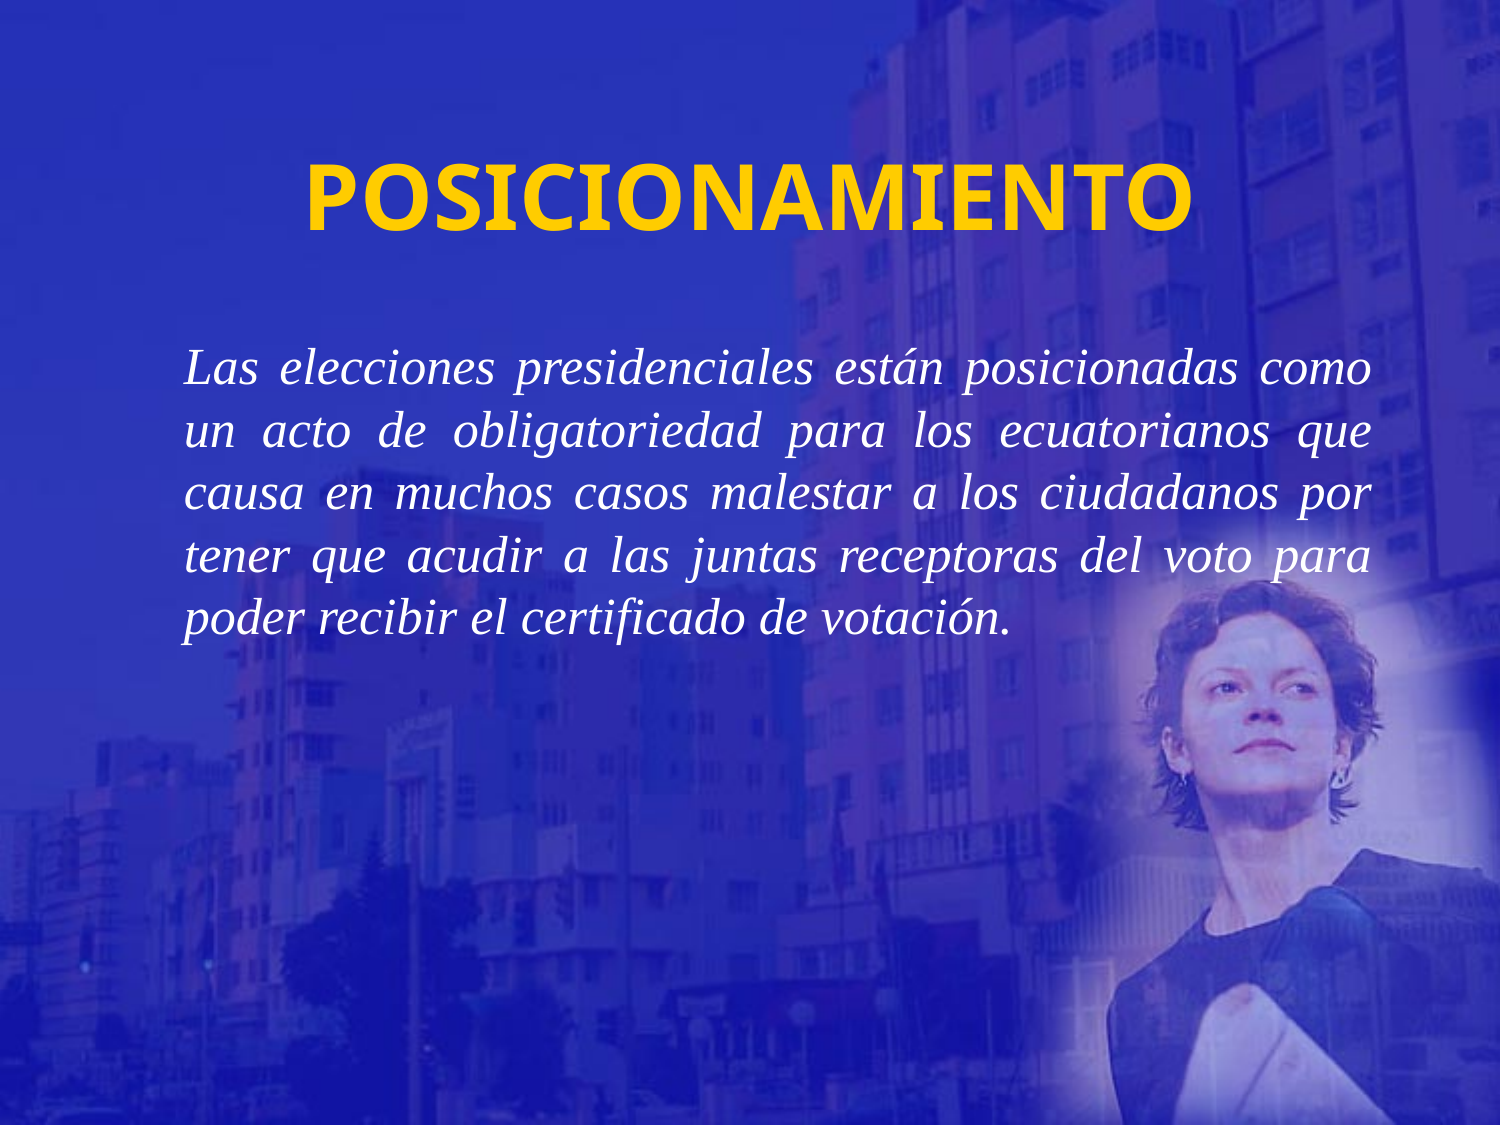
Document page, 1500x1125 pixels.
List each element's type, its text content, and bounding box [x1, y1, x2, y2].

picture [0, 0, 1500, 1125]
title POSICIONAMIENTO [112, 99, 1388, 288]
list Las elecciones presidenciales están posicionadas como un acto de obligatoriedad para los ecuatorianos que causa en muchos casos malestar a los ciudadanos por tener que acudir a las juntas receptoras del voto para poder recibir el certificado de votación. [112, 324, 1388, 1001]
